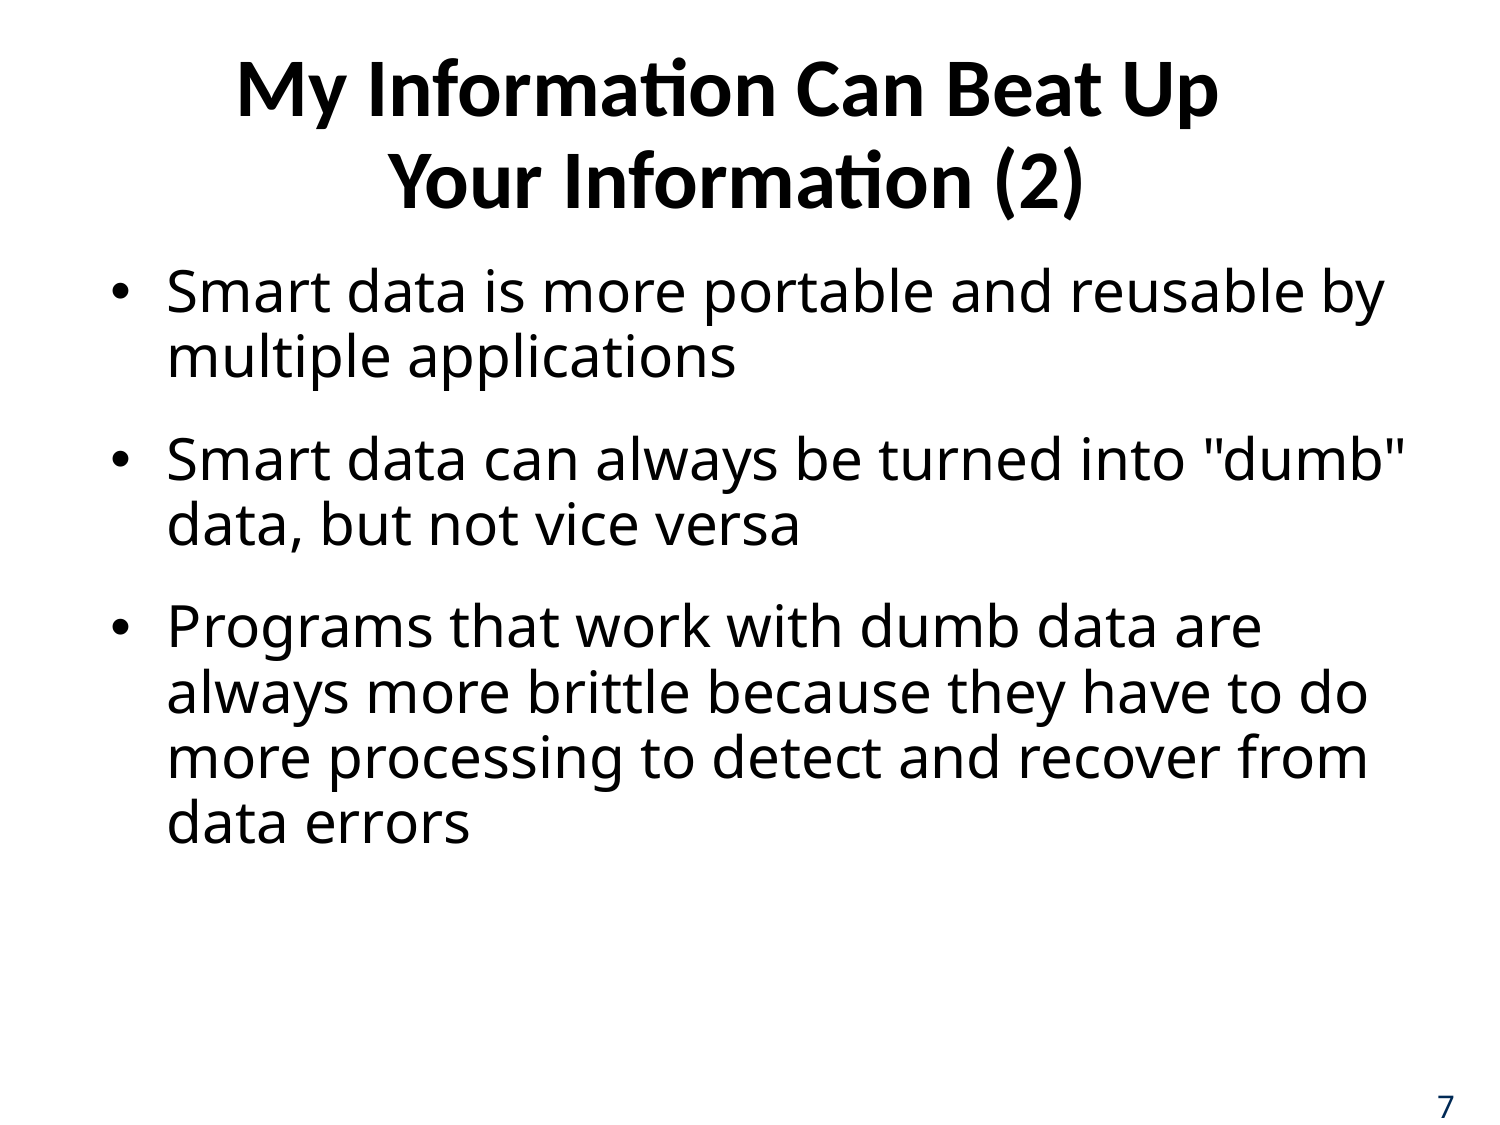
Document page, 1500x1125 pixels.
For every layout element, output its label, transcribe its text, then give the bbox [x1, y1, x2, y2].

text_box 7 [1438, 1081, 1454, 1119]
text_box Smart data is more portable and reusable by multiple applications Smart data can always be turned into "dumb" data, but not vice versa Programs that work with dumb data are always more brittle because they have to do more processing to detect and recover from data errors [99, 255, 1419, 965]
text_box My Information Can Beat Up Your Information (2) [17, 37, 1439, 233]
